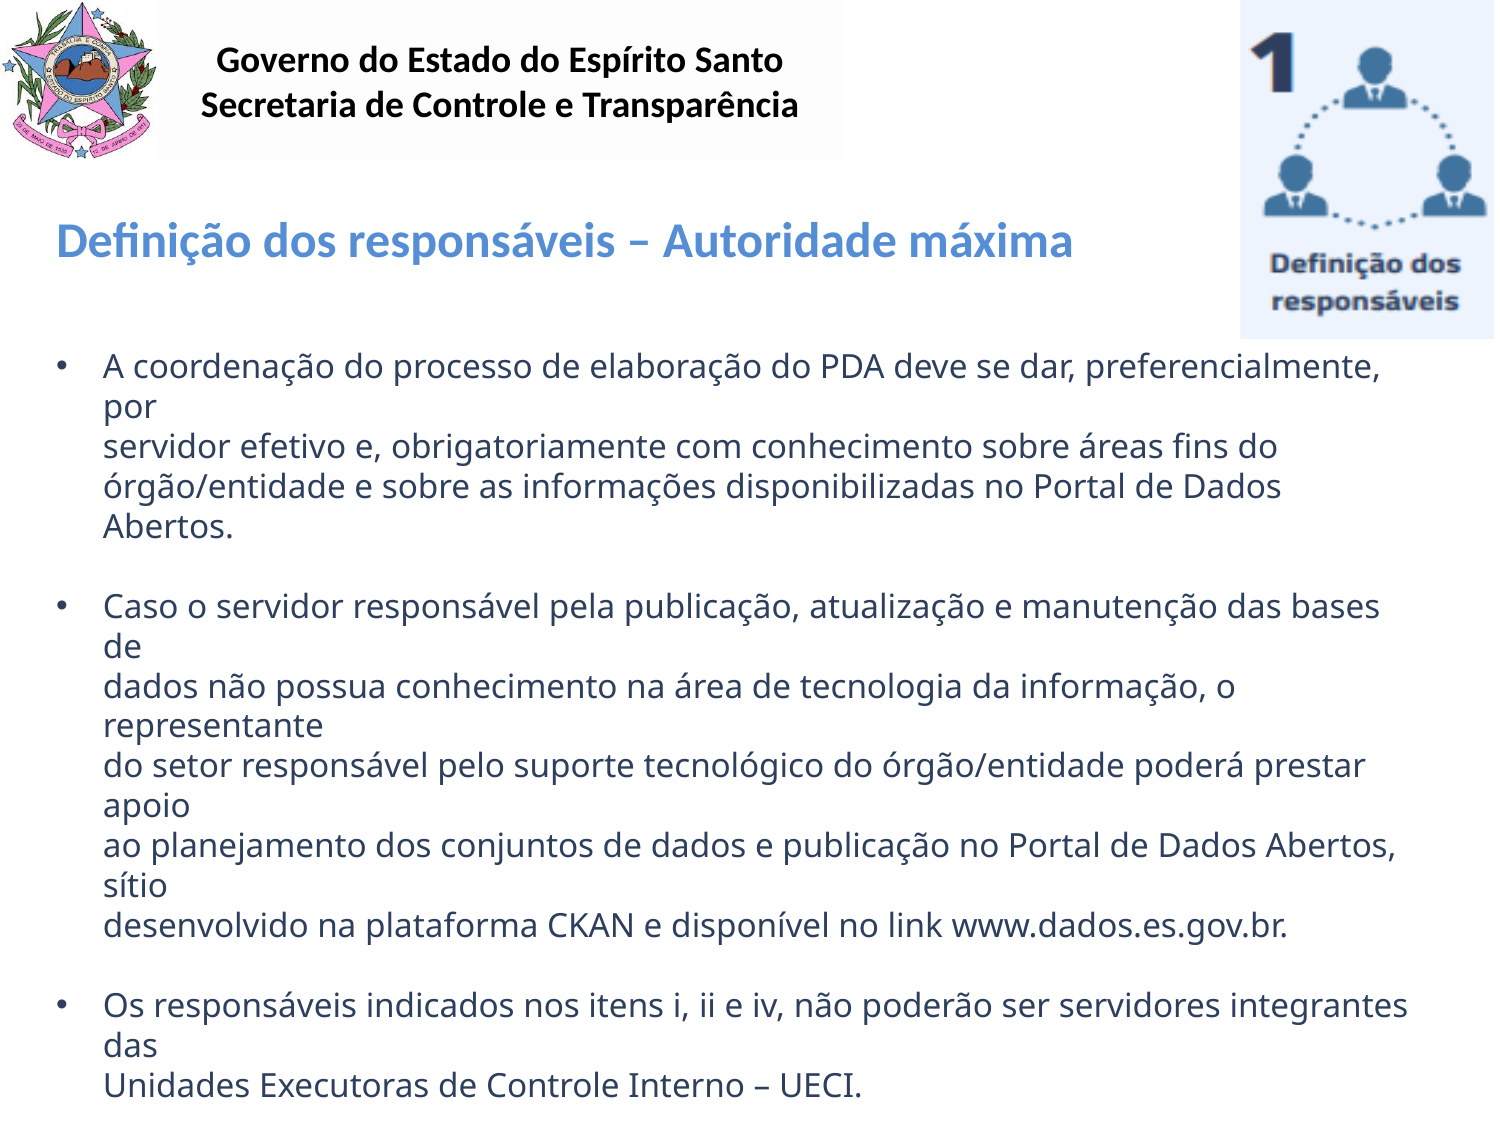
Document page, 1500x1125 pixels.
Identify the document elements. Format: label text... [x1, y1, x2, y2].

text_box Governo do Estado do Espírito Santo Secretaria de Controle e Transparência [159, 0, 843, 161]
title Definição dos responsáveis – Autoridade máxima [41, 196, 1235, 279]
picture [0, 0, 158, 162]
text_box A coordenação do processo de elaboração do PDA deve se dar, preferencialmente, por servidor efetivo e, obrigatoriamente com conhecimento sobre áreas fins do órgão/entidade e sobre as informações disponibilizadas no Portal de Dados Abertos. Caso o servidor responsável pela publicação, atualização e manutenção das bases de dados não possua conhecimento na área de tecnologia da informação, o representante do setor responsável pelo suporte tecnológico do órgão/entidade poderá prestar apoio ao planejamento dos conjuntos de dados e publicação no Portal de Dados Abertos, sítio desenvolvido na plataforma CKAN e disponível no link www.dados.es.gov.br. Os responsáveis indicados nos itens i, ii e iv, não poderão ser servidores integrantes das Unidades Executoras de Controle Interno – UECI. O responsável indicado no item iv deve ser a autoridade designada nos termos do art. 29 da Lei nº 9.871, de 09 de julho de 2012. [41, 338, 1436, 1125]
picture [1240, 0, 1495, 339]
